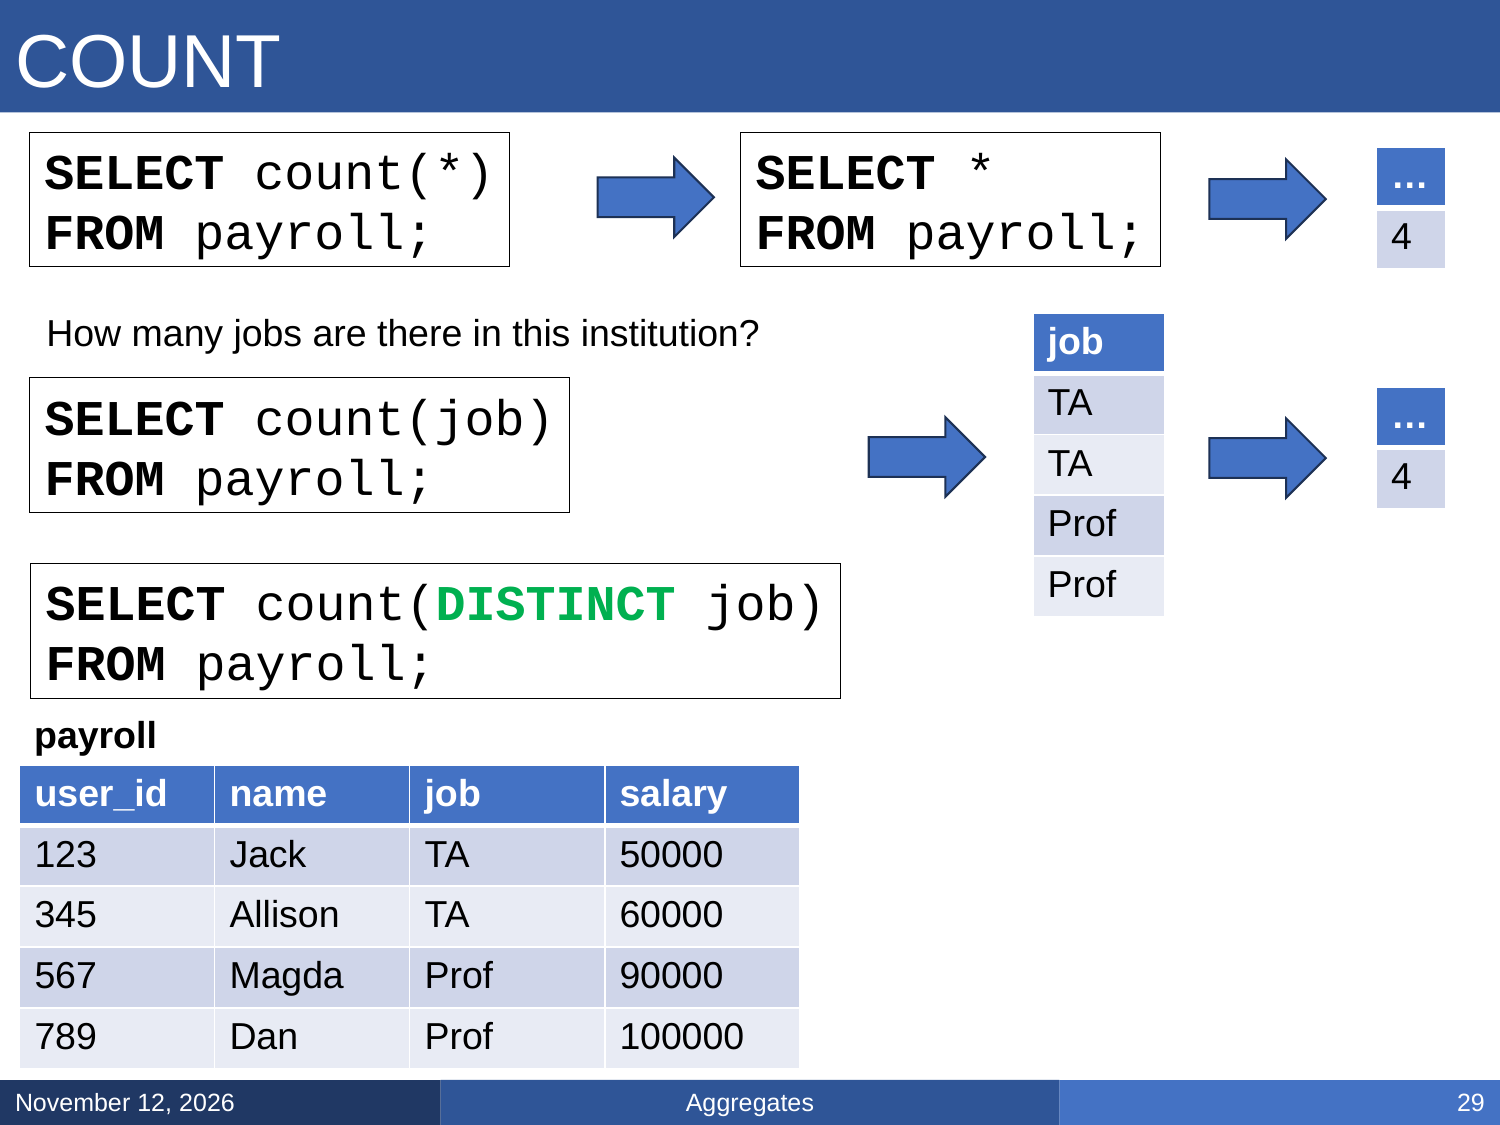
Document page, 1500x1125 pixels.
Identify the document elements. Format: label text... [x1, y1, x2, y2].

title COUNT [0, 0, 1500, 112]
text_box SELECT count(job) FROM payroll; [29, 377, 570, 513]
slide_number 29 [1162, 1079, 1500, 1125]
table_cell TA [1034, 376, 1164, 434]
table_cell TA [410, 887, 604, 946]
text_box [867, 414, 987, 500]
table_header … [1377, 388, 1445, 445]
table_cell Prof [1034, 496, 1164, 555]
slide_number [0, 1079, 338, 1125]
table_cell 4 [1377, 211, 1445, 268]
text_box SELECT count(DISTINCT job) FROM payroll; [30, 563, 841, 699]
text_box [1208, 415, 1328, 501]
table_cell 100000 [606, 1009, 799, 1068]
table_cell 4 [1377, 450, 1445, 508]
table_cell 567 [20, 948, 214, 1007]
table_header job [410, 766, 604, 823]
table_cell Magda [215, 948, 409, 1007]
table_header … [1377, 148, 1445, 205]
table_header salary [606, 766, 799, 823]
table_header name [215, 766, 409, 823]
table_cell TA [410, 828, 604, 885]
table_header job [1034, 314, 1164, 371]
table_cell Allison [215, 887, 409, 946]
table_cell Prof [410, 1009, 604, 1068]
footer Aggregates [496, 1079, 1004, 1125]
table_cell Jack [215, 828, 409, 885]
table_cell Dan [215, 1009, 409, 1068]
table_cell 60000 [606, 887, 799, 946]
text_box SELECT count(*) FROM payroll; [29, 132, 510, 267]
text_box How many jobs are there in this institution? [31, 301, 775, 362]
table_cell Prof [410, 948, 604, 1007]
table_cell 90000 [606, 948, 799, 1007]
table_cell 789 [20, 1009, 214, 1068]
table_cell 50000 [606, 828, 799, 885]
text_box payroll [19, 704, 248, 764]
table_header user_id [20, 766, 214, 823]
text_box [1208, 156, 1328, 242]
table_cell 345 [20, 887, 214, 946]
table_cell 123 [20, 828, 214, 885]
text_box SELECT * FROM payroll; [740, 132, 1161, 267]
table_cell Prof [1034, 557, 1164, 616]
text_box [596, 155, 716, 240]
table_cell TA [1034, 435, 1164, 494]
